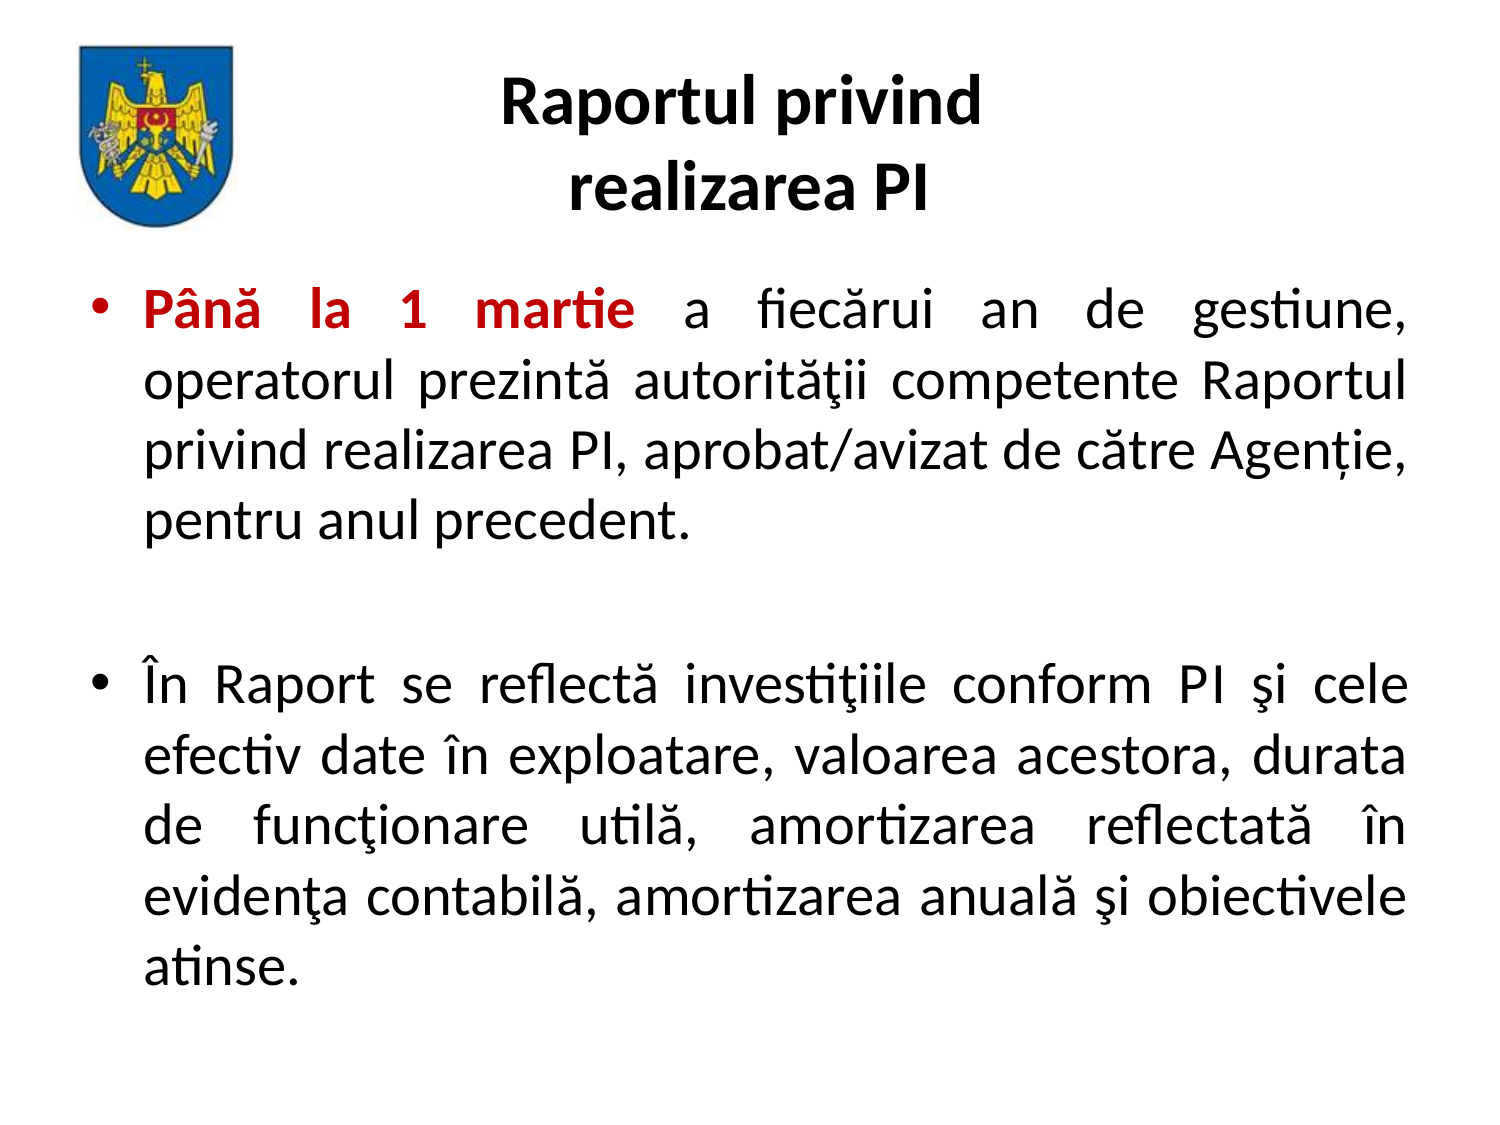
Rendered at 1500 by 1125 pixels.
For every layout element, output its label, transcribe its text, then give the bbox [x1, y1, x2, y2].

title Raportul privind realizarea PI [240, 45, 1425, 233]
list Până la 1 martie a fiecărui an de gestiune, operatorul prezintă autorităţii competente Raportul privind realizarea PI, aprobat/avizat de către Agenție, pentru anul precedent. În Raport se reflectă investiţiile conform PI şi cele efectiv date în exploatare, valoarea acestora, durata de funcţionare utilă, amortizarea reflectată în evidenţa contabilă, amortizarea anuală şi obiectivele atinse. [75, 262, 1425, 1005]
picture [76, 42, 238, 231]
